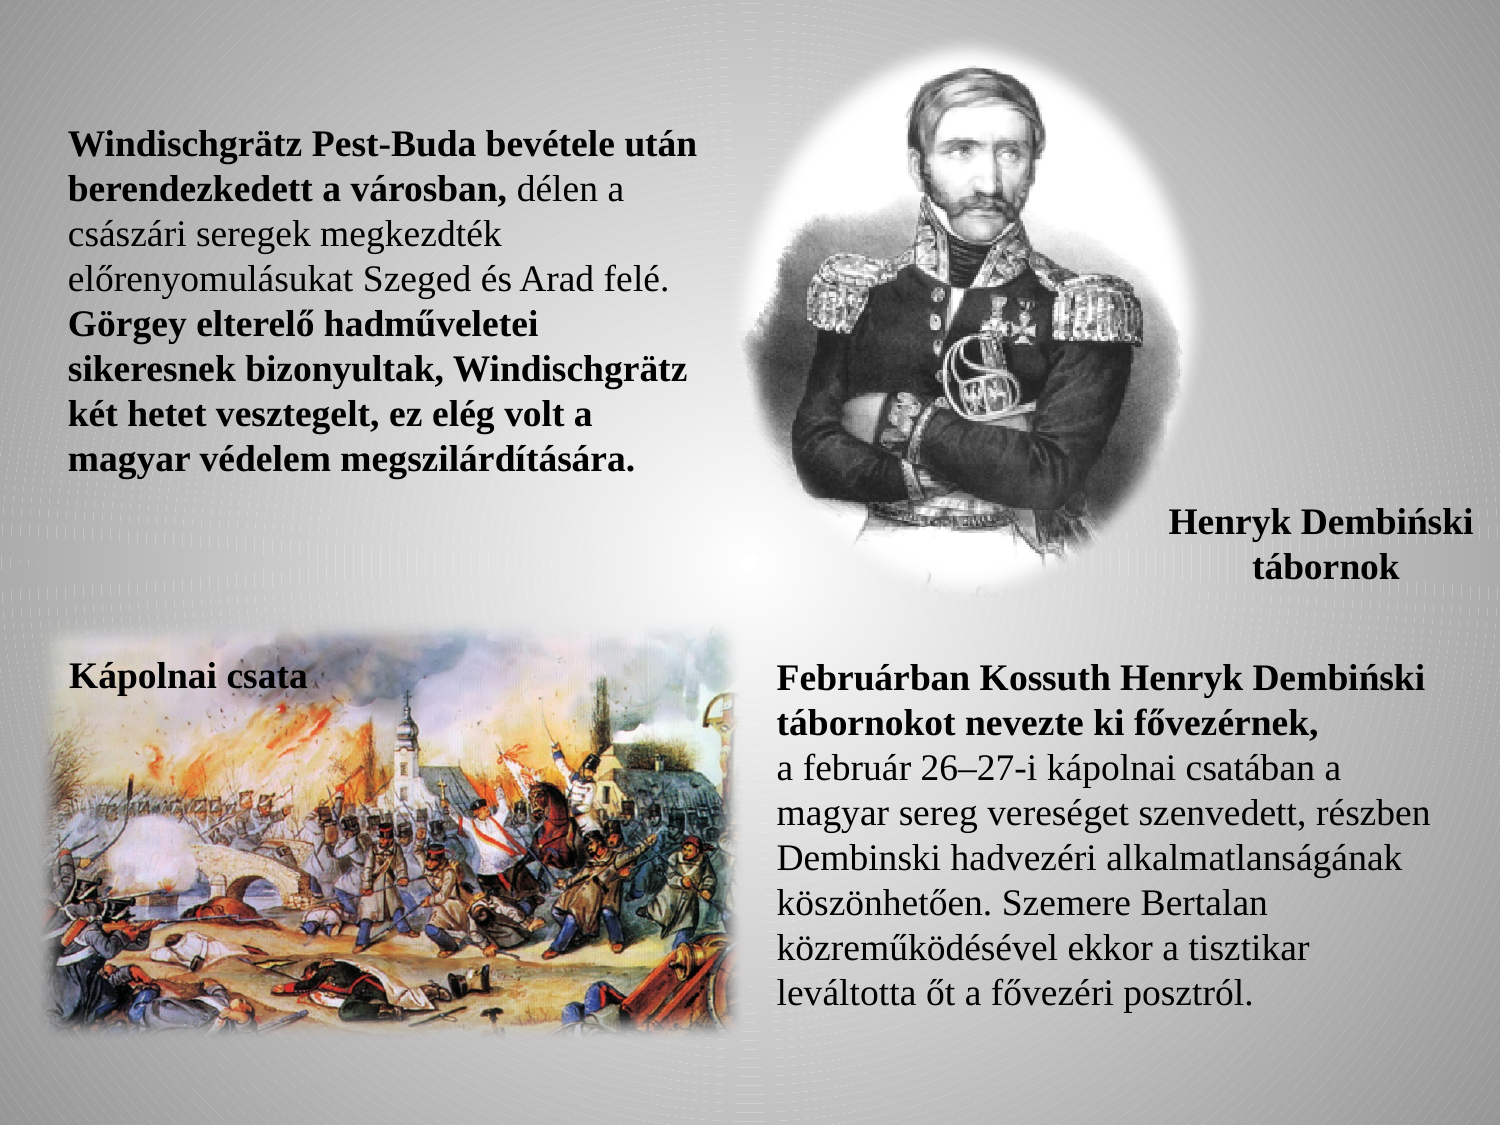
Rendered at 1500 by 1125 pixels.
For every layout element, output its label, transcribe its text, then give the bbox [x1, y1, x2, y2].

text_box Februárban Kossuth Henryk Dembiński tábornokot nevezte ki fővezérnek, a február 26–27-i kápolnai csatában a magyar sereg vereséget szenvedett, részben Dembinski hadvezéri alkalmatlanságának köszönhetően. Szemere Bertalan közreműködésével ekkor a tisztikar leváltotta őt a fővezéri posztról. [761, 645, 1459, 1065]
picture [35, 616, 744, 1041]
picture [725, 30, 1211, 607]
text_box Henryk Dembiński tábornok [1215, 489, 1499, 595]
text_box Windischgrätz Pest-Buda bevétele után berendezkedett a városban, délen a császári seregek megkezdték előrenyomulásukat Szeged és Arad felé. Görgey elterelő hadműveletei sikeresnek bizonyultak, Windischgrätz két hetet vesztegelt, ez elég volt a magyar védelem megszilárdítására. [53, 111, 720, 486]
